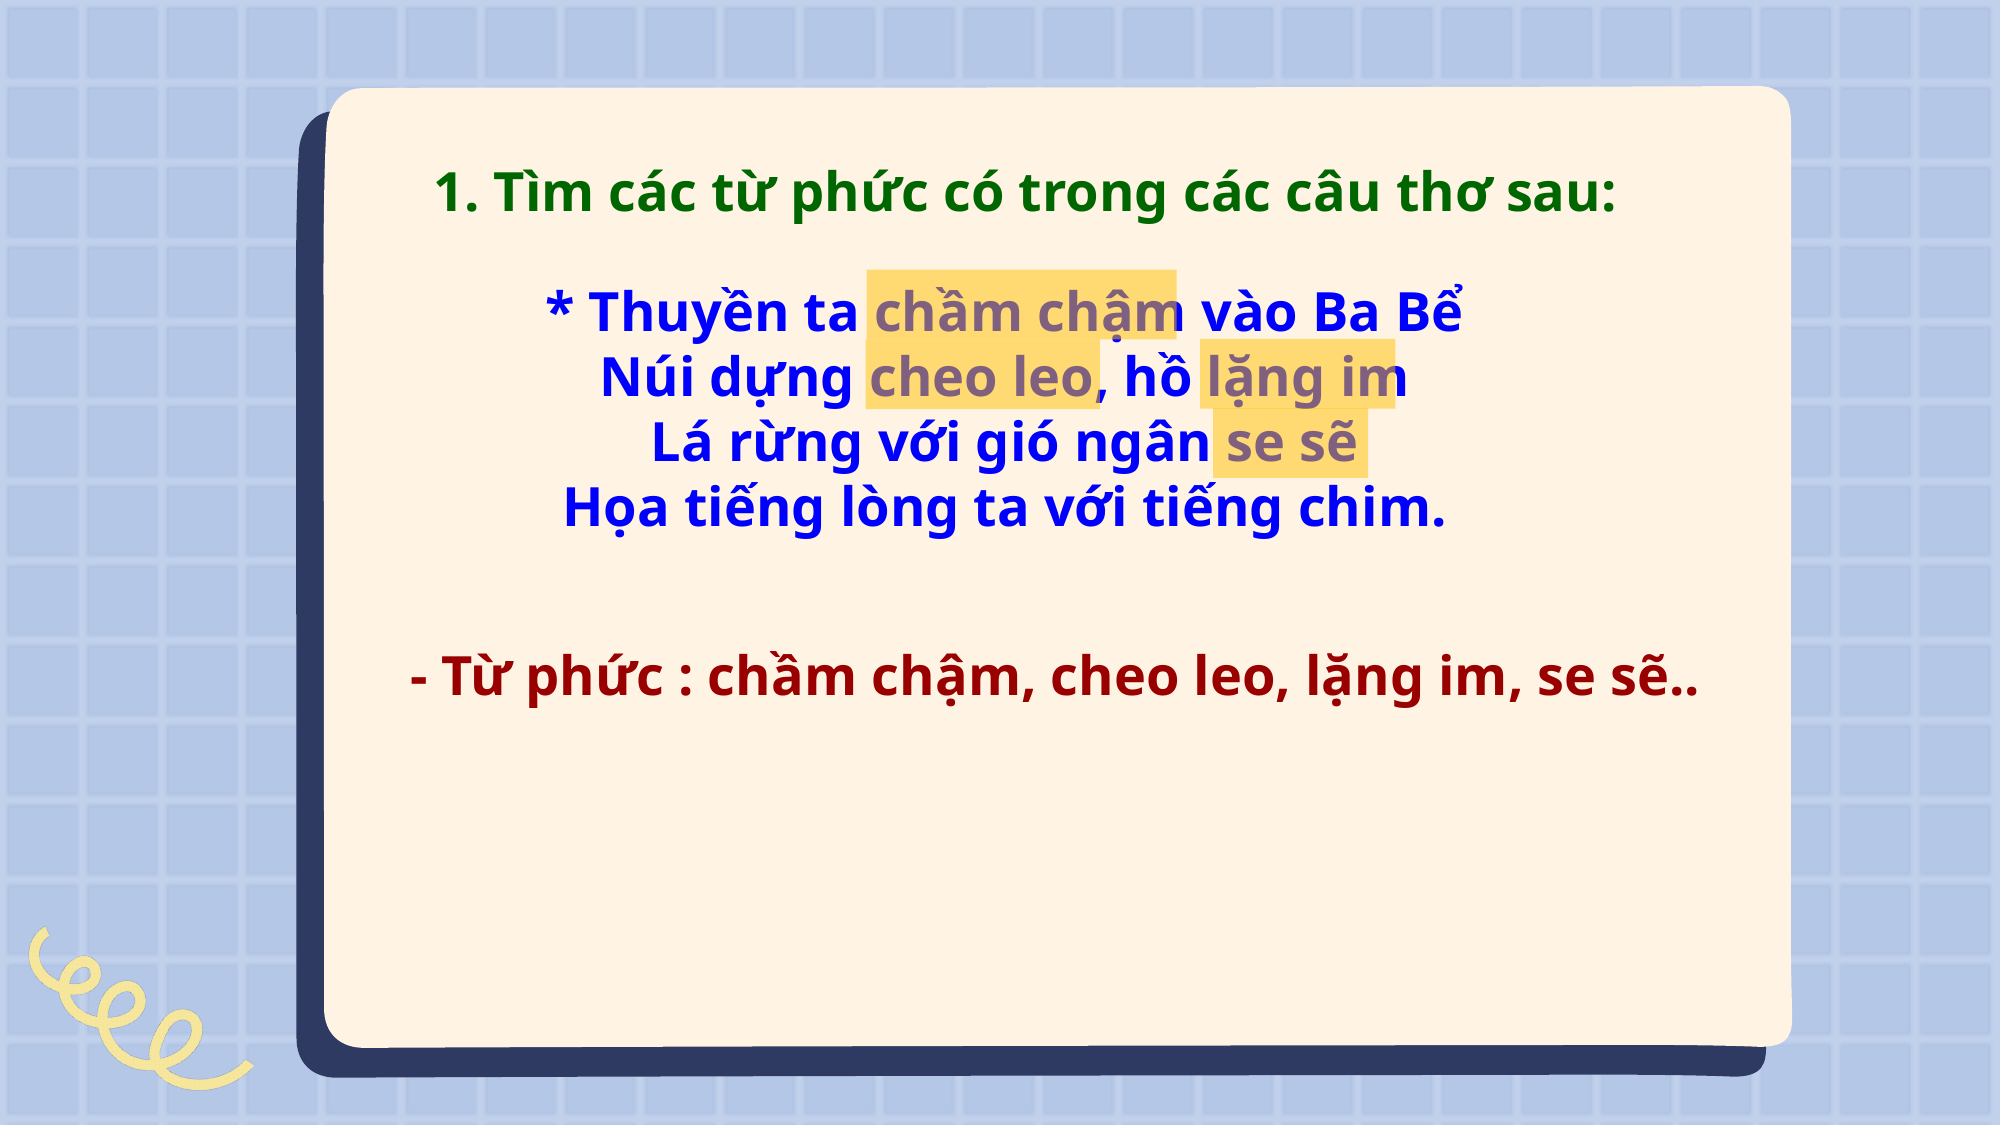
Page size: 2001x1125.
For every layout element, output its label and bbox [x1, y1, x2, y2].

picture [0, 0, 2000, 1125]
text_box [295, 86, 1793, 1078]
